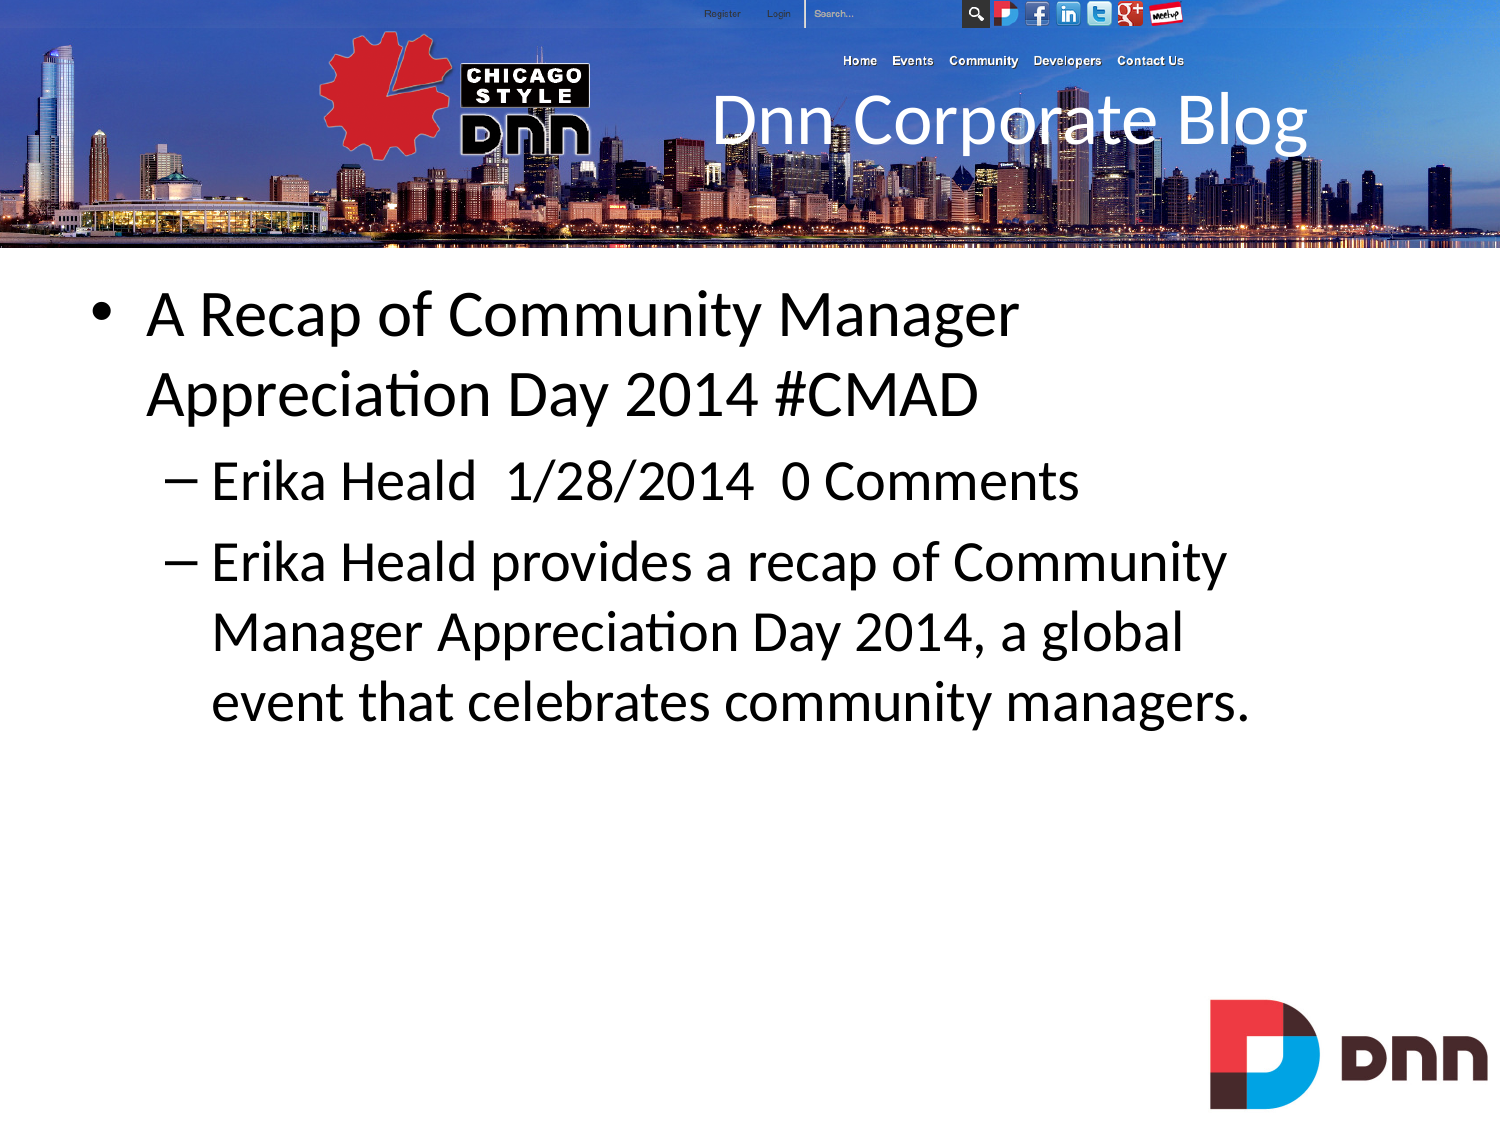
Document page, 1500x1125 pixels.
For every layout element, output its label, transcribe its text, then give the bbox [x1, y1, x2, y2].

picture [1200, 984, 1500, 1125]
list A Recap of Community Manager Appreciation Day 2014 #CMAD Erika Heald 1/28/2014 0 Comments Erika Heald provides a recap of Community Manager Appreciation Day 2014, a global event that celebrates community managers. [75, 262, 1279, 1042]
picture [0, 0, 1500, 248]
title Dnn Corporate Blog [595, 69, 1425, 234]
